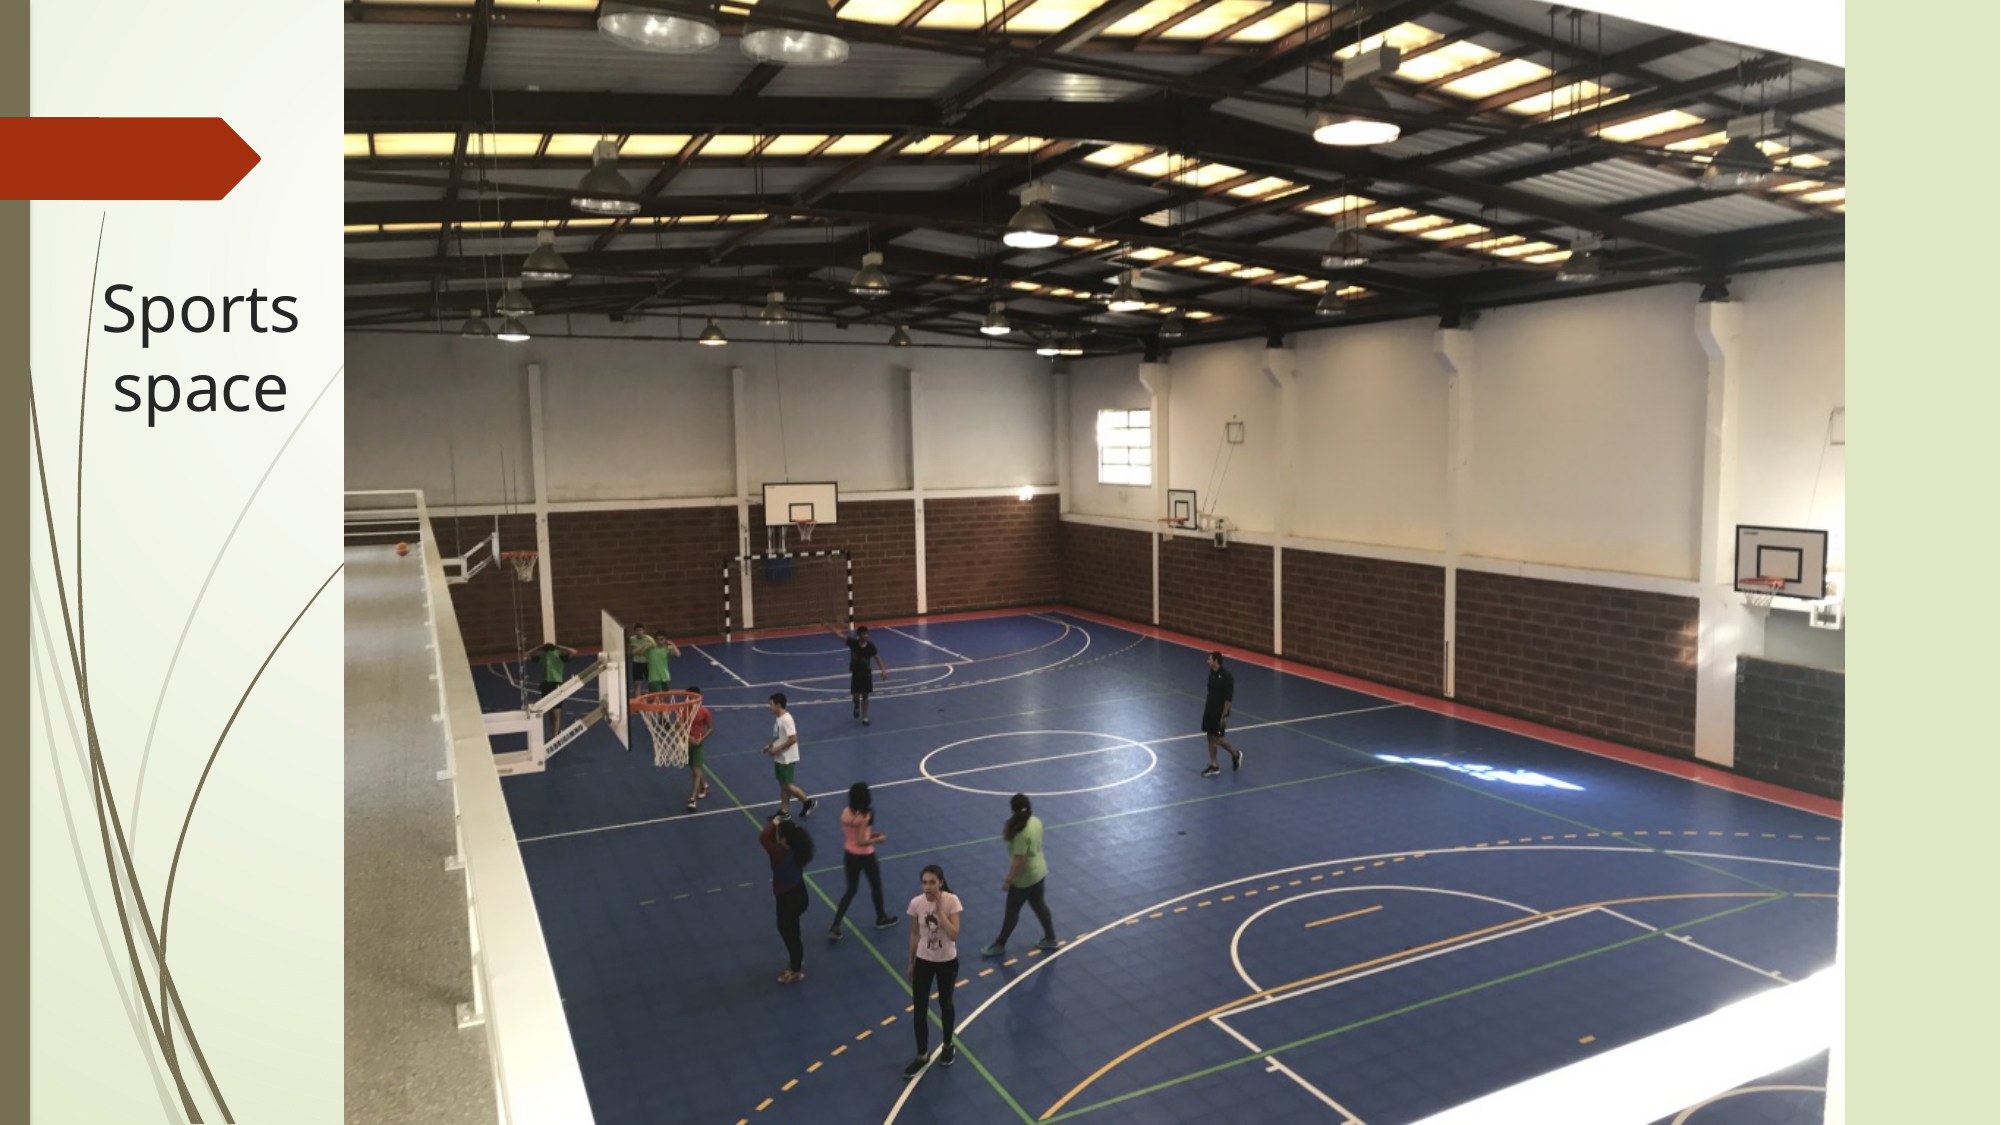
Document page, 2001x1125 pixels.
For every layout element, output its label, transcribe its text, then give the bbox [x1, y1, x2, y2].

title Sports space [57, 258, 339, 434]
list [344, 0, 1845, 1125]
